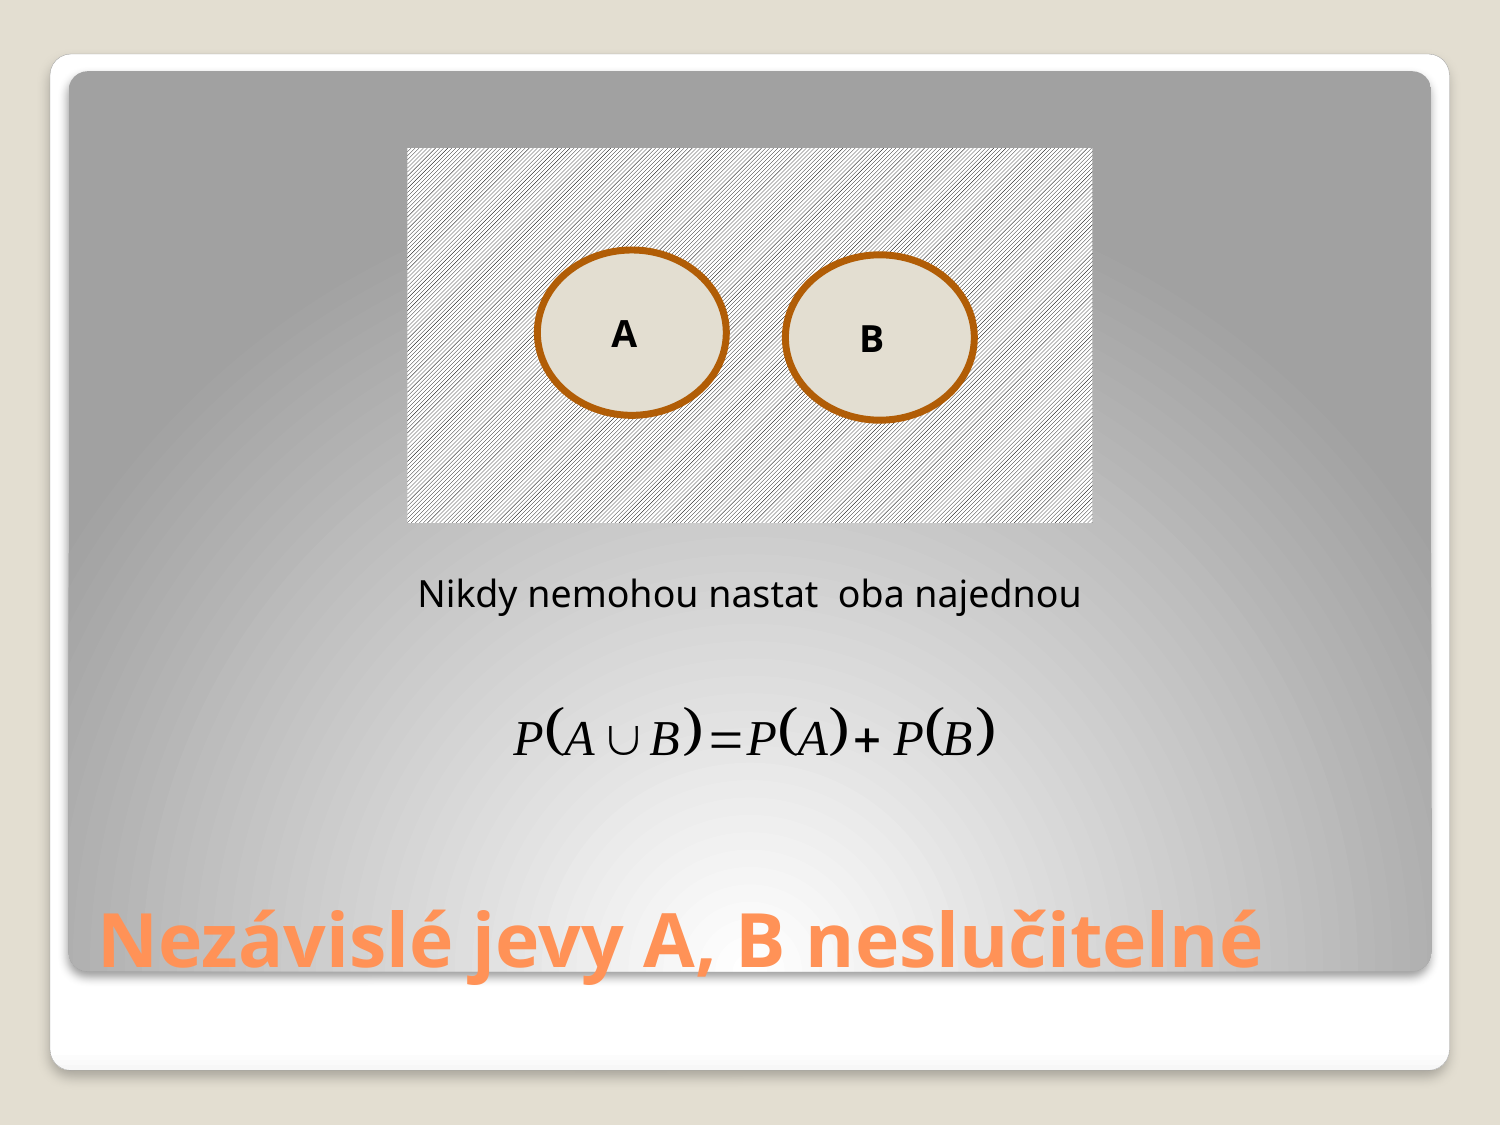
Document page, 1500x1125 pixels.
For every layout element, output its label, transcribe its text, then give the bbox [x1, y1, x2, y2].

text_box Nikdy nemohou nastat oba najednou [376, 562, 1124, 623]
title Nezávislé jevy A, B neslučitelné [82, 817, 1425, 990]
picture [503, 704, 996, 777]
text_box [407, 147, 1093, 528]
